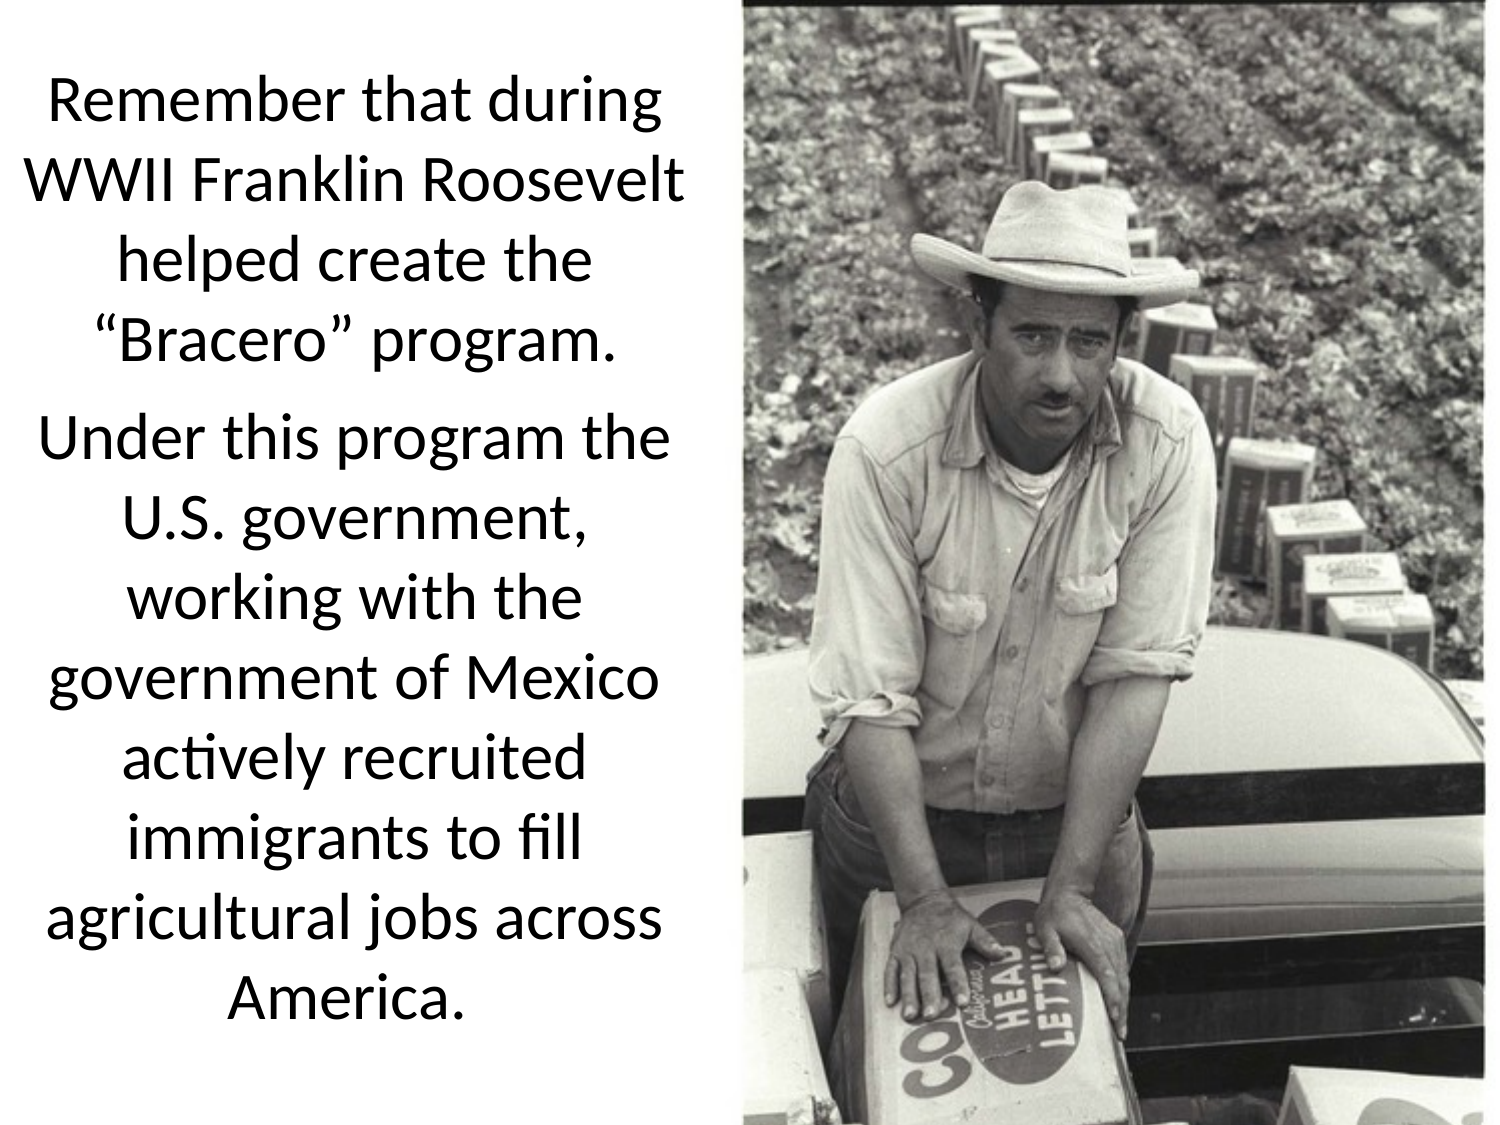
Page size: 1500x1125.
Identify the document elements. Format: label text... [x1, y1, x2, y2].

picture [709, 0, 1500, 1125]
text_box Under this program the U.S. government, working with the government of Mexico actively recruited immigrants to fill agricultural jobs across America. [0, 385, 704, 1040]
text_box Remember that during WWII Franklin Roosevelt helped create the “Bracero” program. [0, 47, 704, 382]
